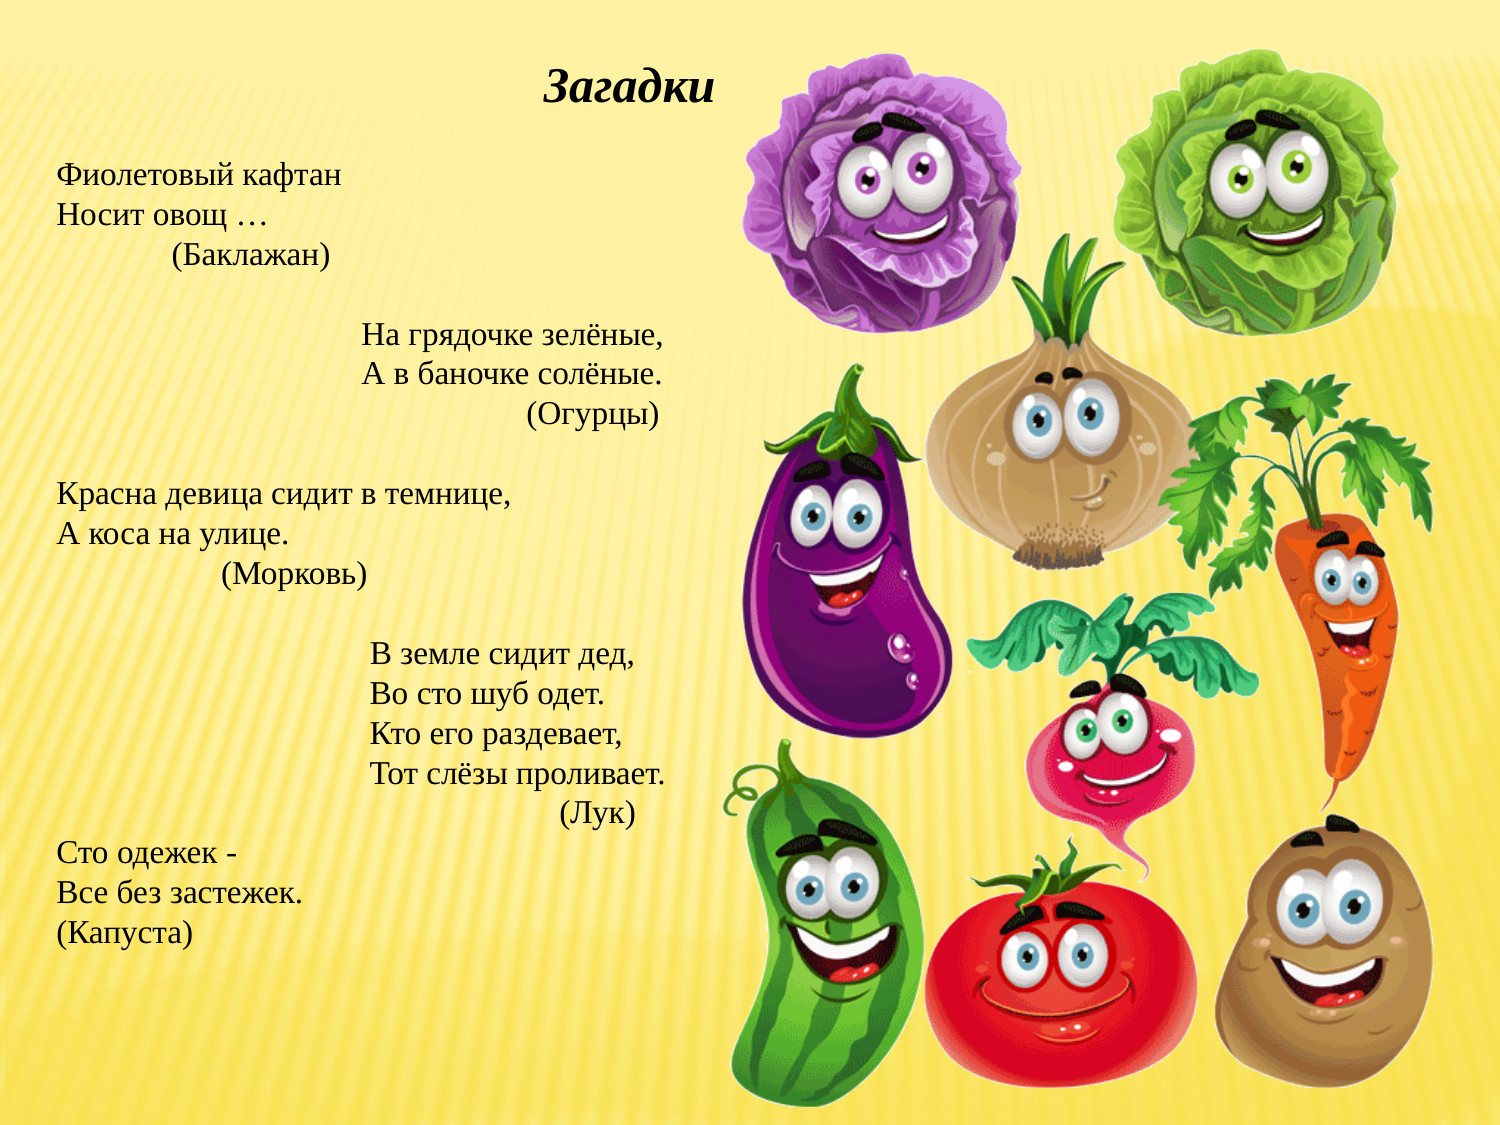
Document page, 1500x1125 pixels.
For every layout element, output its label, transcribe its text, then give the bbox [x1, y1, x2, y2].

picture [714, 33, 1452, 1125]
text_box Загадки Фиолетовый кафтан Носит овощ … (Баклажан) На грядочке зелёные, А в баночке солёные. (Огурцы) Красна девица сидит в темнице, А коса на улице. (Морковь) В земле сидит дед, Во сто шуб одет. Кто его раздевает, Тот слёзы проливает. (Лук) Сто одежек - Все без застежек. (Капуста) [41, 26, 1441, 1056]
